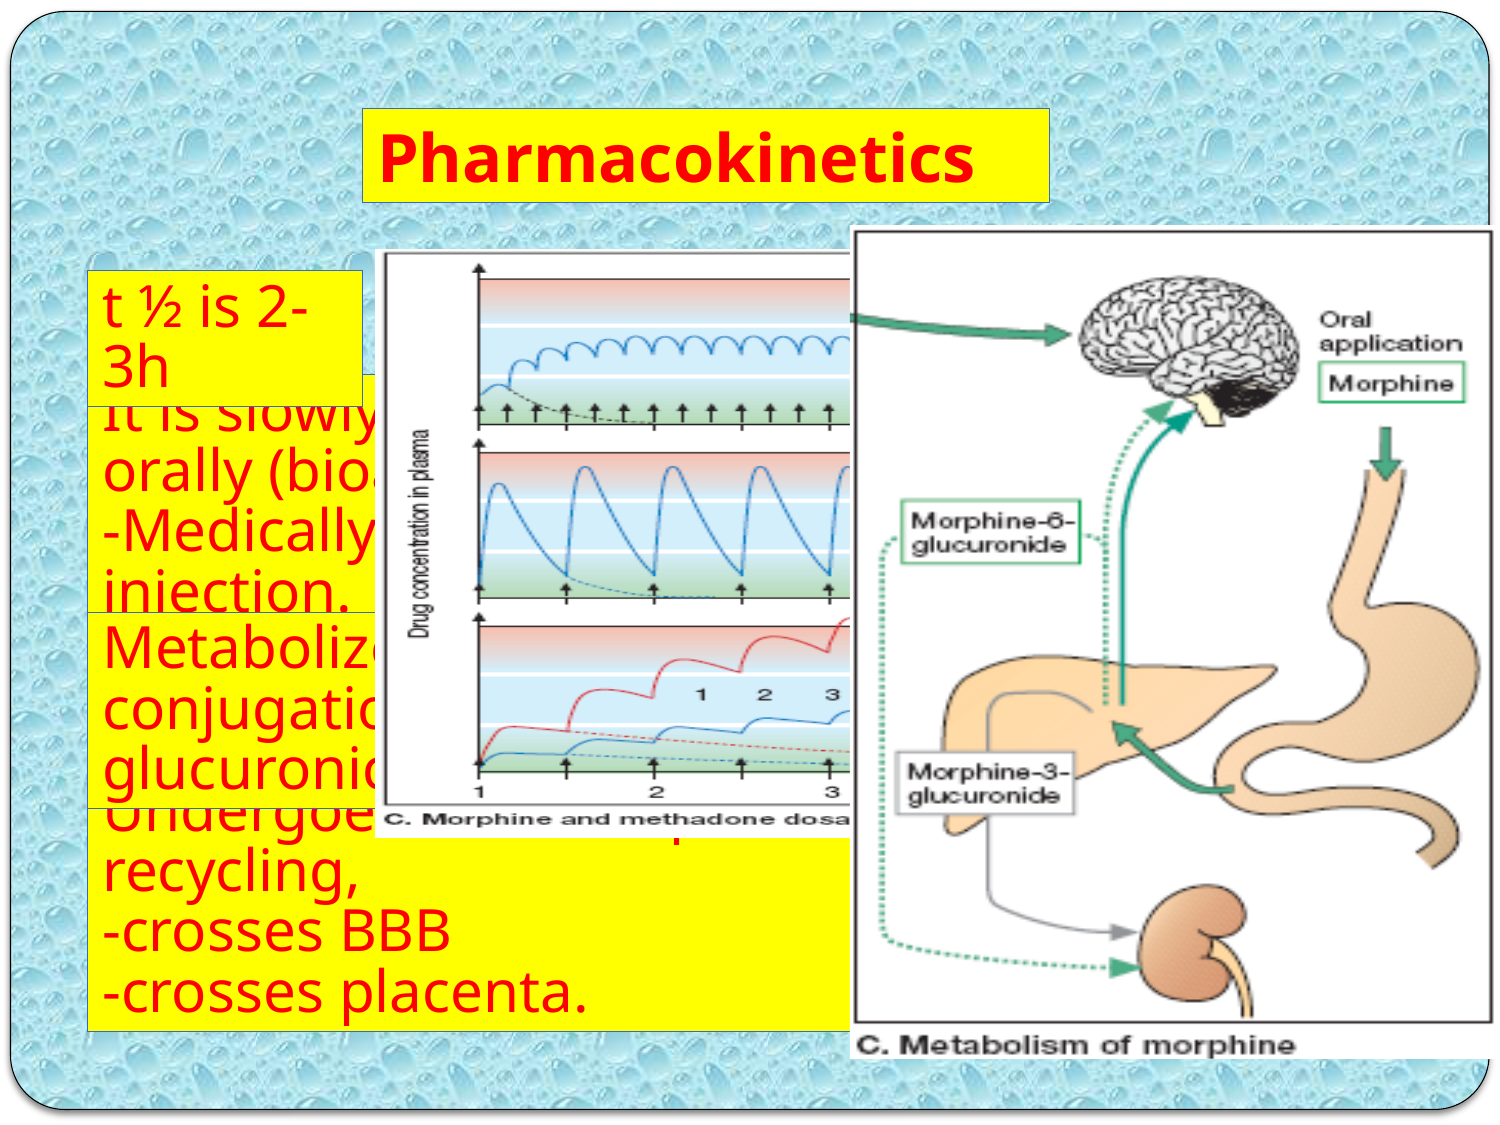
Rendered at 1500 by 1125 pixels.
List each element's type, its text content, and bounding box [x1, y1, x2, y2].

text_box Undergoes enterohepatic recycling, -crosses BBB -crosses placenta. [87, 809, 843, 1032]
picture [12, 12, 1500, 1108]
text_box Pharmacokinetics [362, 108, 1050, 203]
text_box Metabolized by conjugation with glucuronic acid [87, 612, 368, 809]
text_box t ½ is 2-3h [87, 270, 363, 407]
text_box It is slowly & erratically absorbed orally (bioavailability 20-40%). -Medically given by SC, IM or IV injection. [87, 374, 368, 612]
